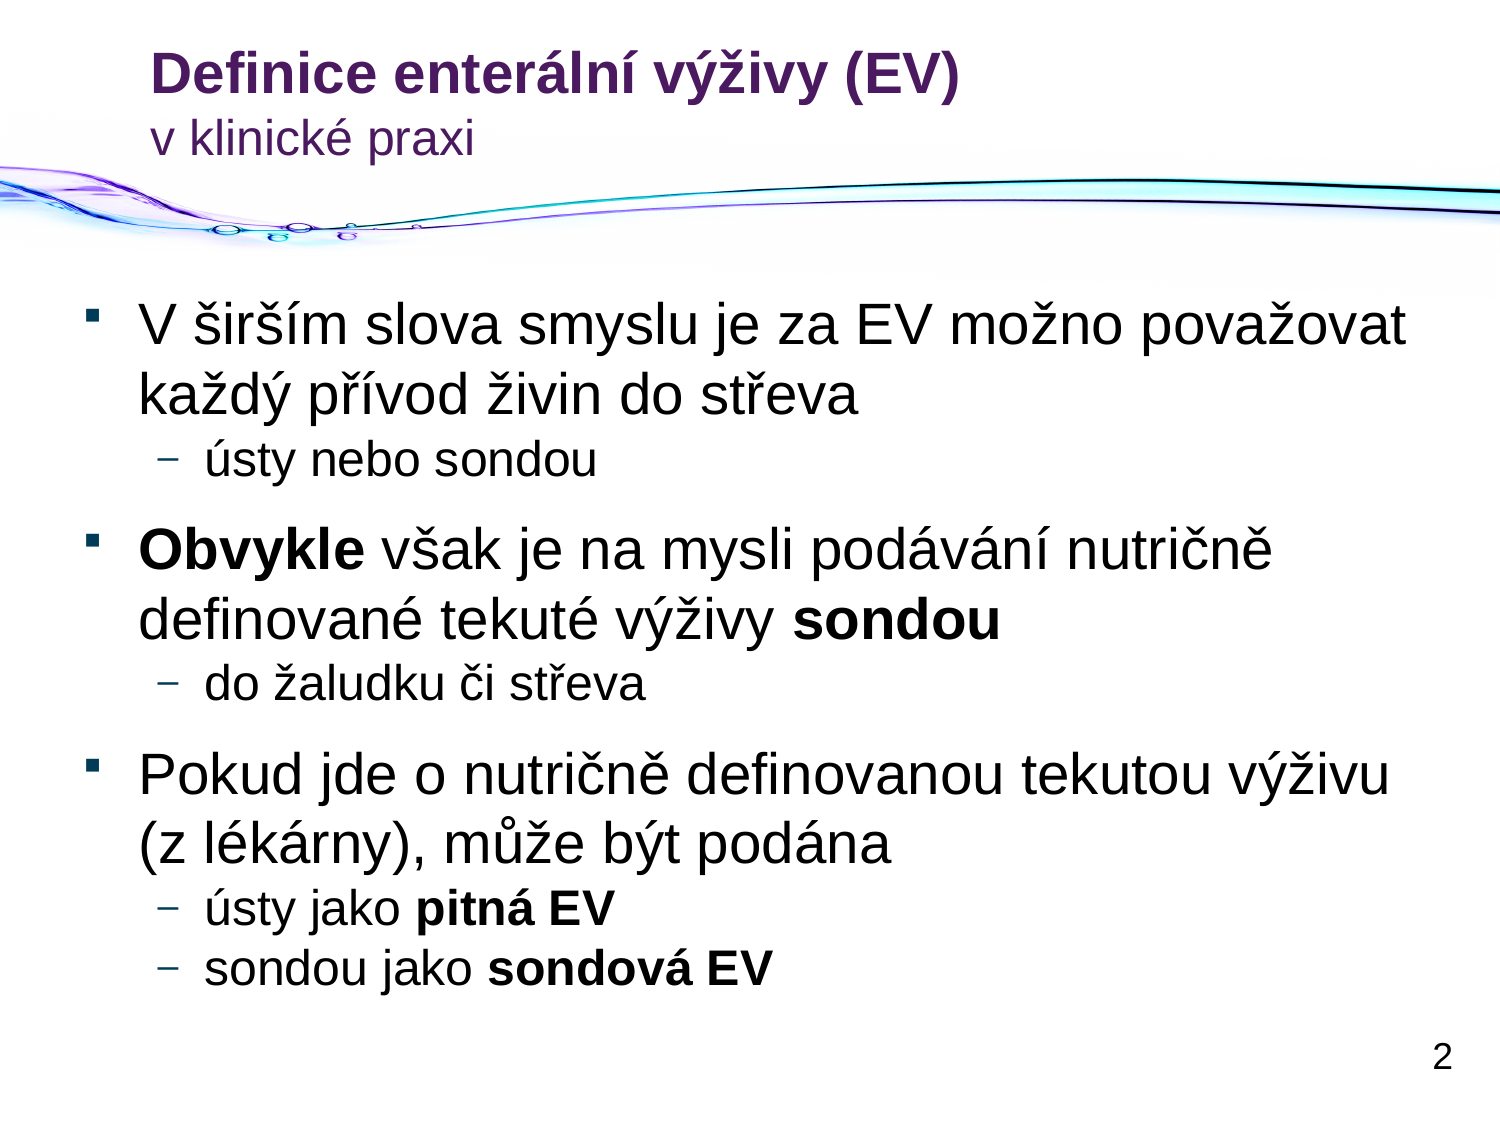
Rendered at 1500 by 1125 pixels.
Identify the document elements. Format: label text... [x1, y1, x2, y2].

title Definice enterální výživy (EV) v klinické praxi [135, 7, 1365, 173]
picture [0, 112, 1500, 299]
list V širším slova smyslu je za EV možno považovat každý přívod živin do střeva ústy nebo sondou Obvykle však je na mysli podávání nutričně definované tekuté výživy sondou do žaludku či střeva Pokud jde o nutričně definovanou tekutou výživu (z lékárny), může být podána ústy jako pitná EV sondou jako sondová EV [64, 278, 1459, 1024]
slide_number 2 [1155, 1024, 1468, 1100]
